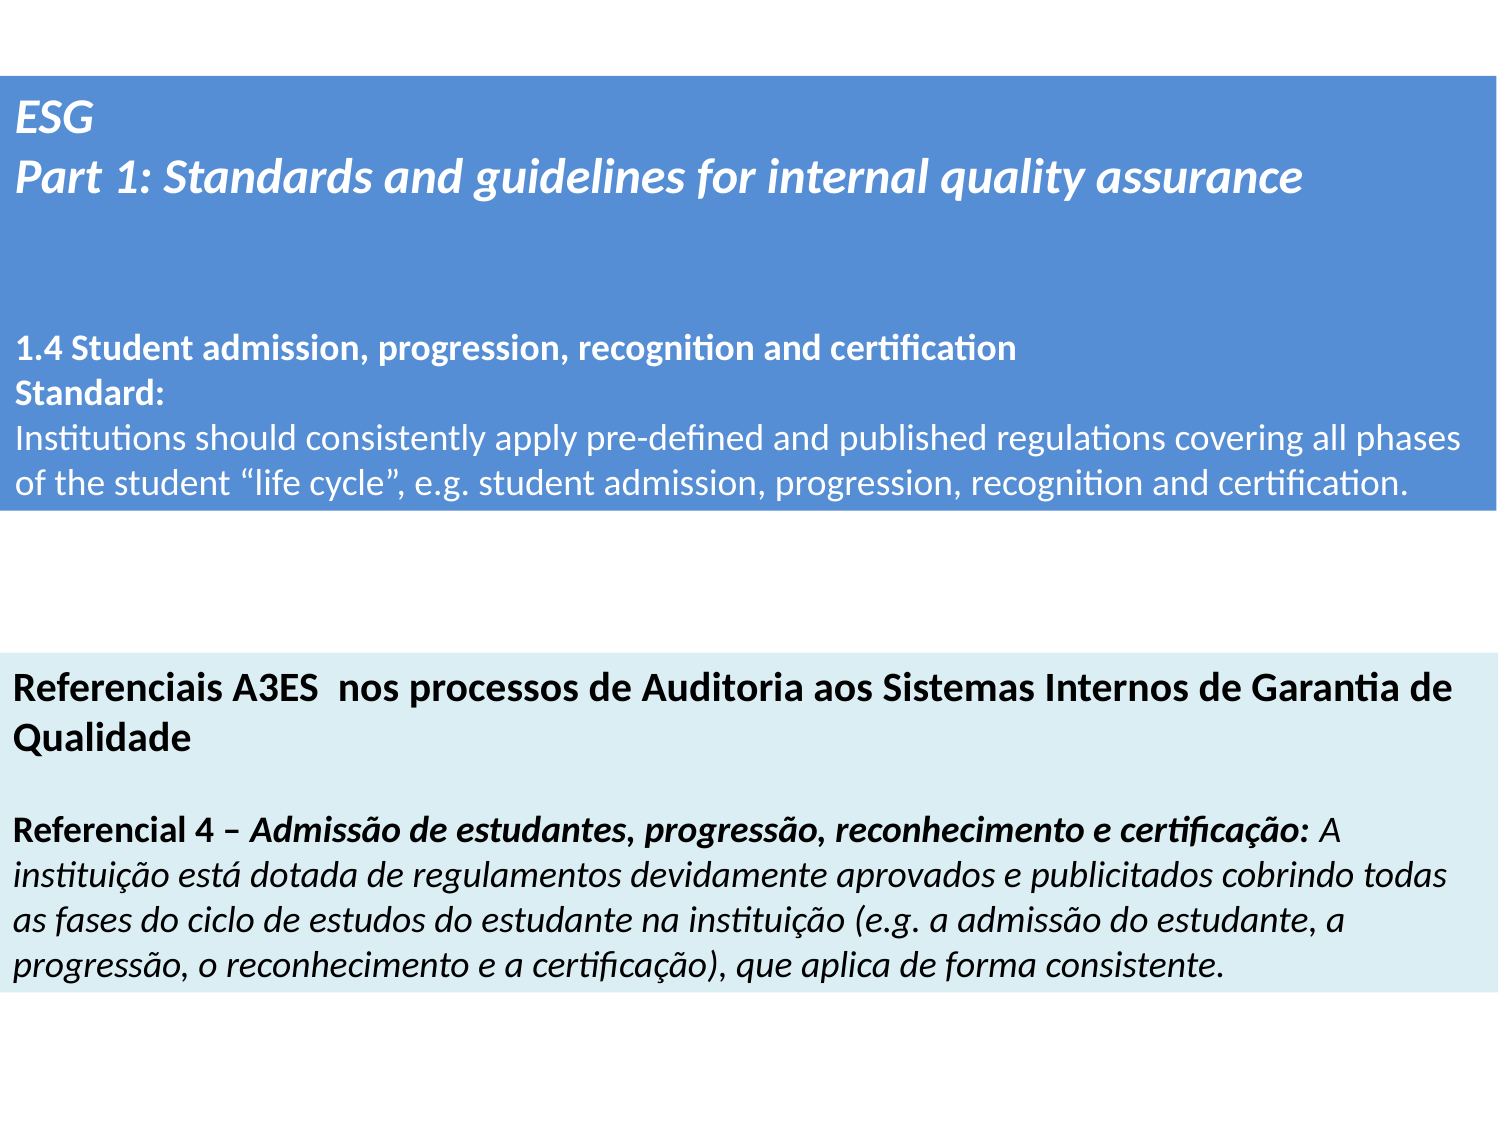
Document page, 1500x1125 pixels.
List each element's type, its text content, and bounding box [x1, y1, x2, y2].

text_box Referenciais A3ES nos processos de Auditoria aos Sistemas Internos de Garantia de Qualidade Referencial 4 – Admissão de estudantes, progressão, reconhecimento e certificação: A instituição está dotada de regulamentos devidamente aprovados e publicitados cobrindo todas as fases do ciclo de estudos do estudante na instituição (e.g. a admissão do estudante, a progressão, o reconhecimento e a certificação), que aplica de forma consistente. [0, 652, 1499, 993]
text_box ESG Part 1: Standards and guidelines for internal quality assurance 1.4 Student admission, progression, recognition and certification Standard: Institutions should consistently apply pre-defined and published regulations covering all phases of the student “life cycle”, e.g. student admission, progression, recognition and certification. [0, 75, 1497, 511]
